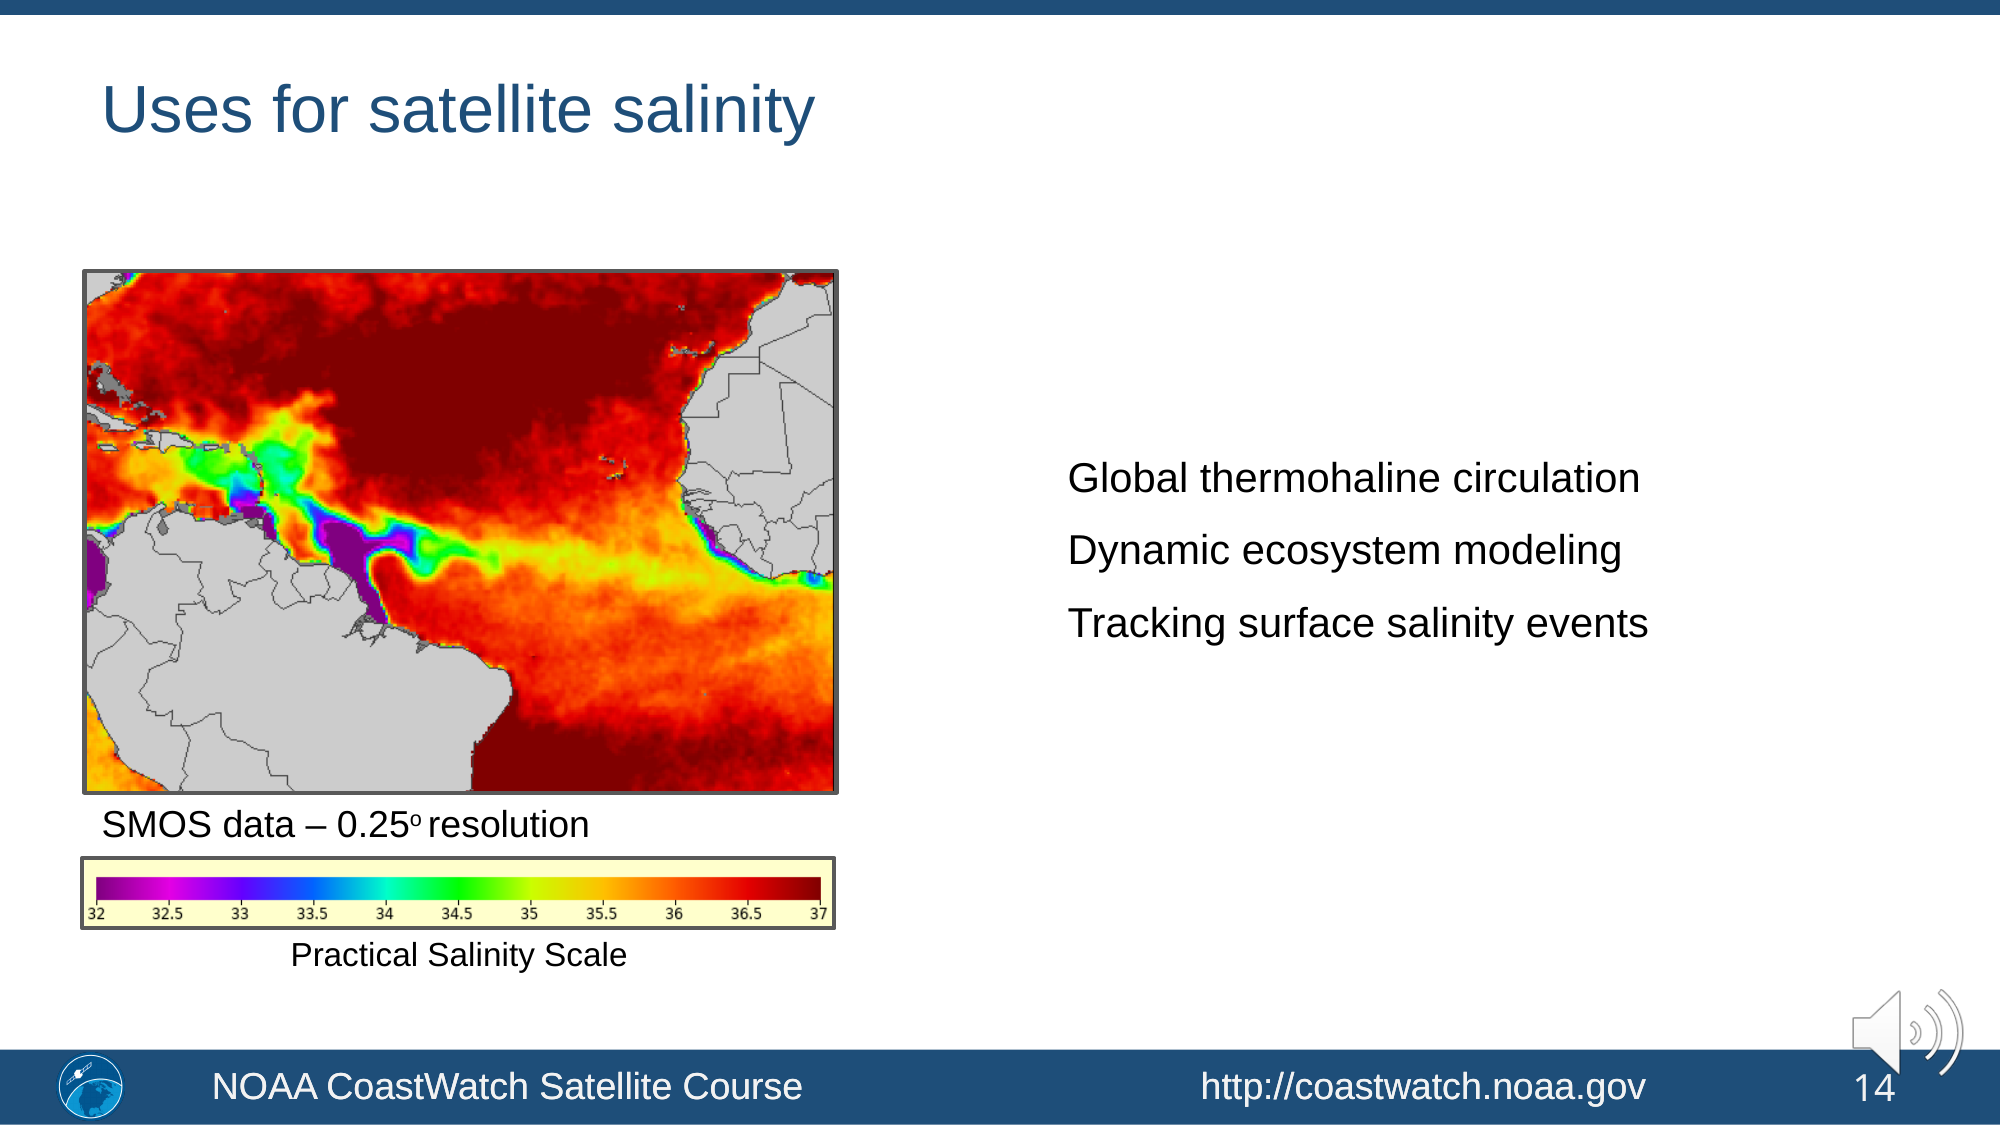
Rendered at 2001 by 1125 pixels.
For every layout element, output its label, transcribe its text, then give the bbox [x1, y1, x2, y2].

title Uses for satellite salinity [86, 1, 1812, 220]
text_box Practical Salinity Scale [84, 932, 835, 982]
slide_number ‹#› [1837, 1056, 2000, 1117]
text_box SMOS data – 0.25o resolution [86, 797, 614, 853]
text_box Global thermohaline circulation Dynamic ecosystem modeling Tracking surface salinity events [1006, 432, 1869, 653]
picture [86, 272, 835, 791]
picture [1841, 966, 1976, 1101]
picture [84, 859, 833, 927]
picture [56, 1052, 125, 1121]
